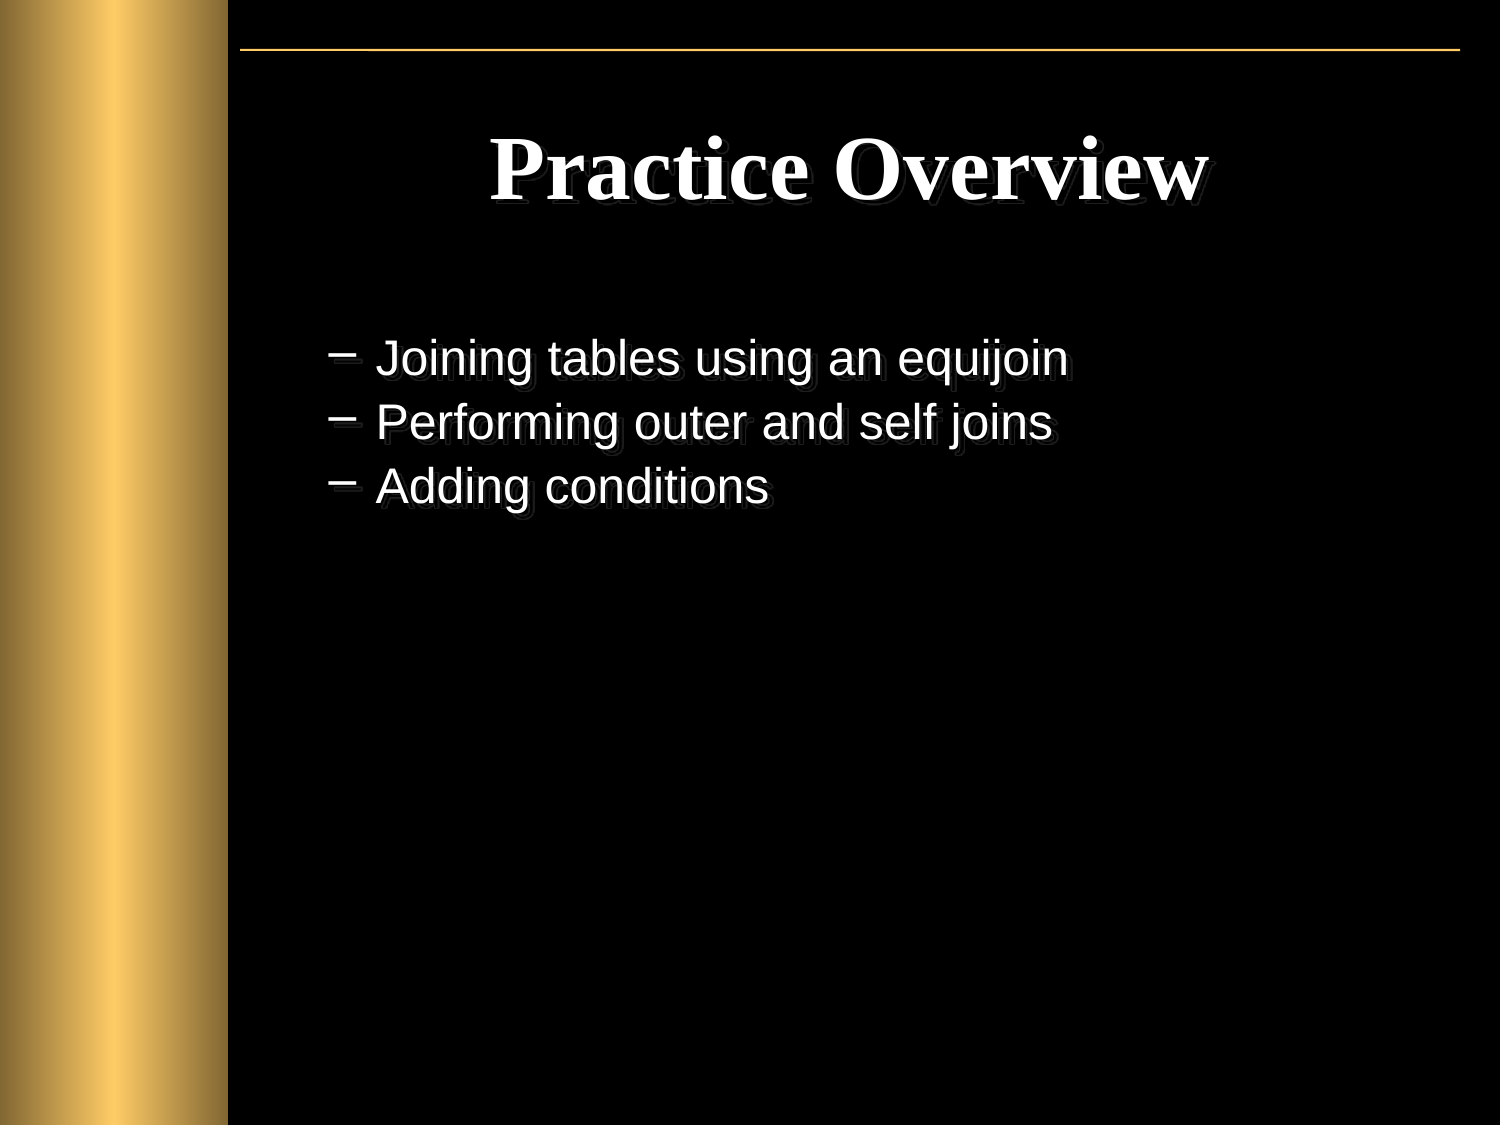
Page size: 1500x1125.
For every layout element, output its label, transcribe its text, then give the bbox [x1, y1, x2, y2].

list Joining tables using an equijoin Performing outer and self joins Adding conditions [238, 324, 1461, 481]
title Practice Overview [238, 99, 1462, 288]
